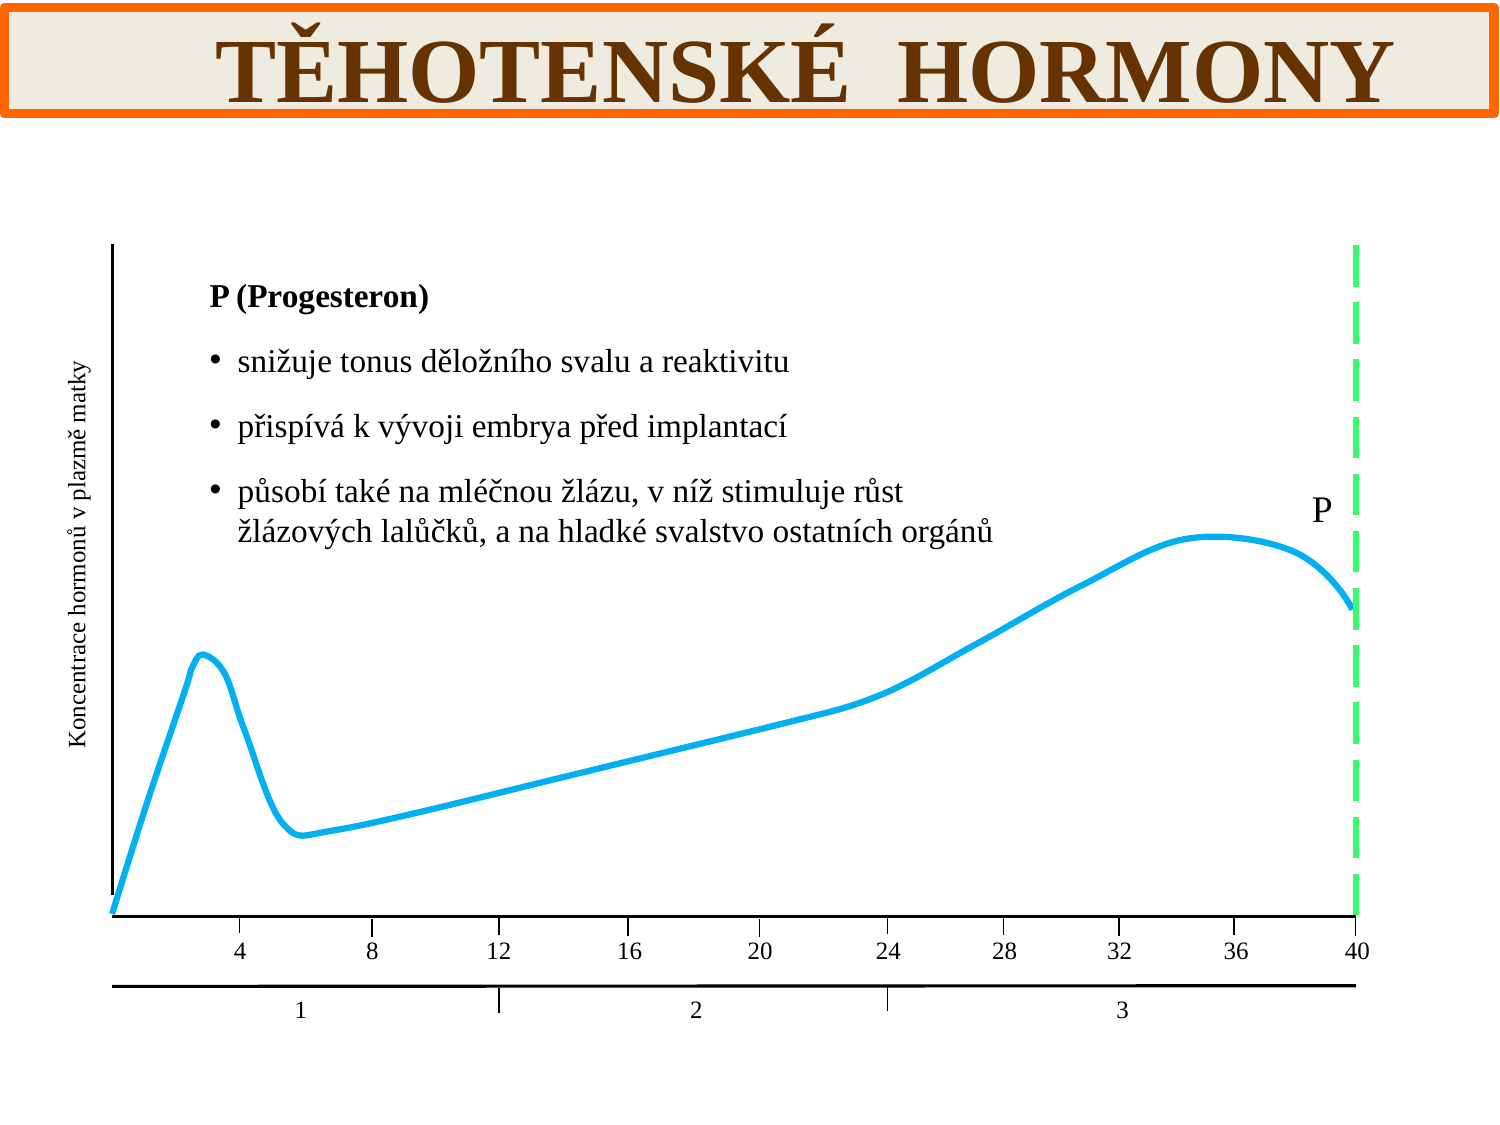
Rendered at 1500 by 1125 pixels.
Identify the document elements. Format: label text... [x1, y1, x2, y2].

text_box 24 [847, 927, 930, 972]
text_box 28 [963, 927, 1046, 972]
text_box 36 [1195, 927, 1277, 972]
text_box 8 [331, 927, 413, 972]
text_box 20 [719, 927, 801, 972]
text_box 1 [260, 996, 342, 1031]
text_box 16 [588, 927, 671, 972]
text_box 3 [1081, 996, 1164, 1032]
text_box Koncentrace hormonů v plazmě matky [53, 313, 98, 764]
text_box 4 [199, 927, 281, 972]
text_box 32 [1078, 927, 1161, 972]
text_box 12 [458, 927, 540, 972]
text_box 40 [1316, 927, 1399, 972]
text_box 2 [655, 996, 738, 1032]
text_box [111, 477, 1414, 915]
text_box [2, 2, 1495, 130]
text_box P (Progesteron) snižuje tonus děložního svalu a reaktivitu přispívá k vývoji embrya před implantací působí také na mléčnou žlázu, v níž stimuluje růst žlázových lalůčků, a na hladké svalstvo ostatních orgánů [194, 267, 1017, 476]
